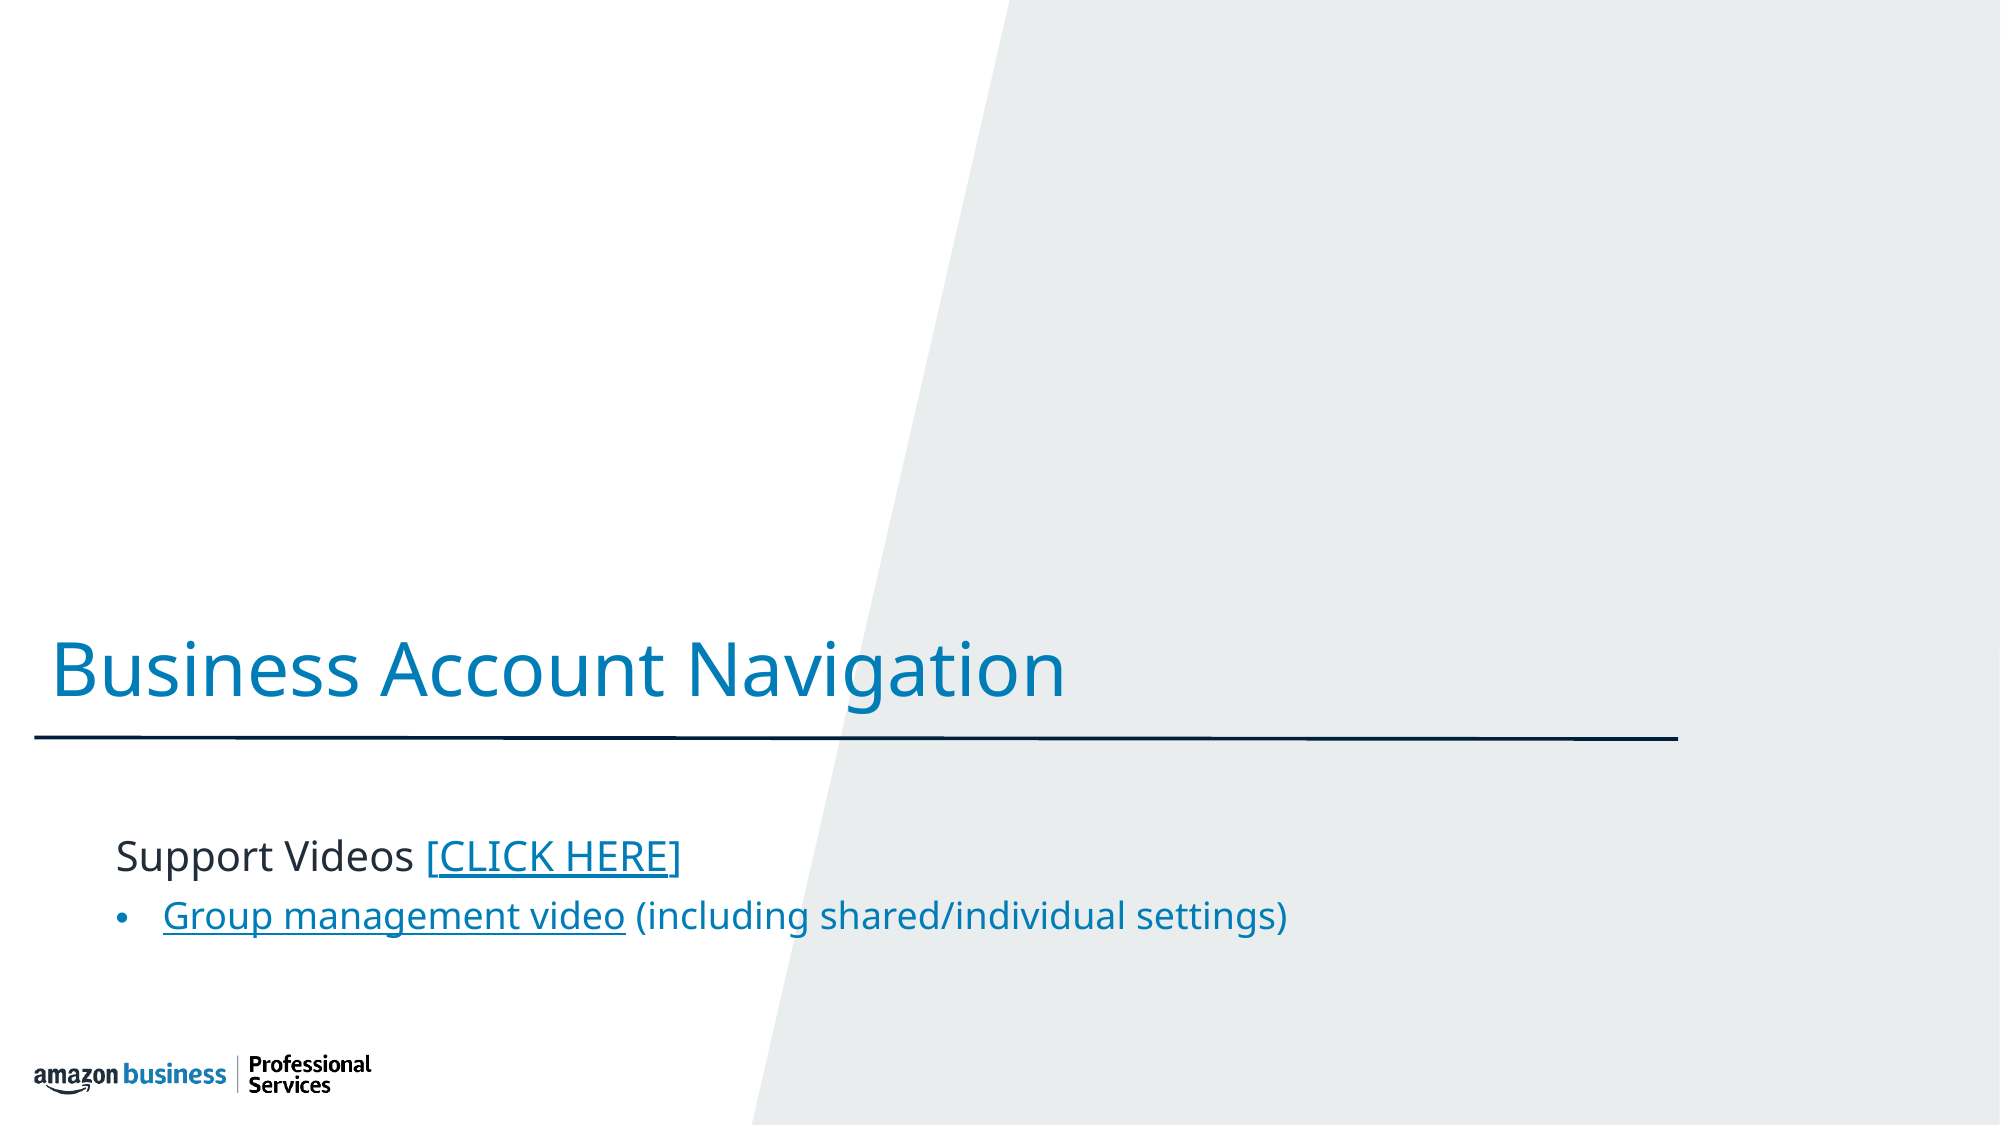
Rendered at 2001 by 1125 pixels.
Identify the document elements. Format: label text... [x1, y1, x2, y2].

text_box Support Videos [CLICK HERE] [100, 822, 1321, 884]
picture [24, 1052, 382, 1099]
list Business Account Navigation [35, 623, 1255, 747]
text_box Group management video (including shared/individual settings) [100, 884, 1363, 951]
